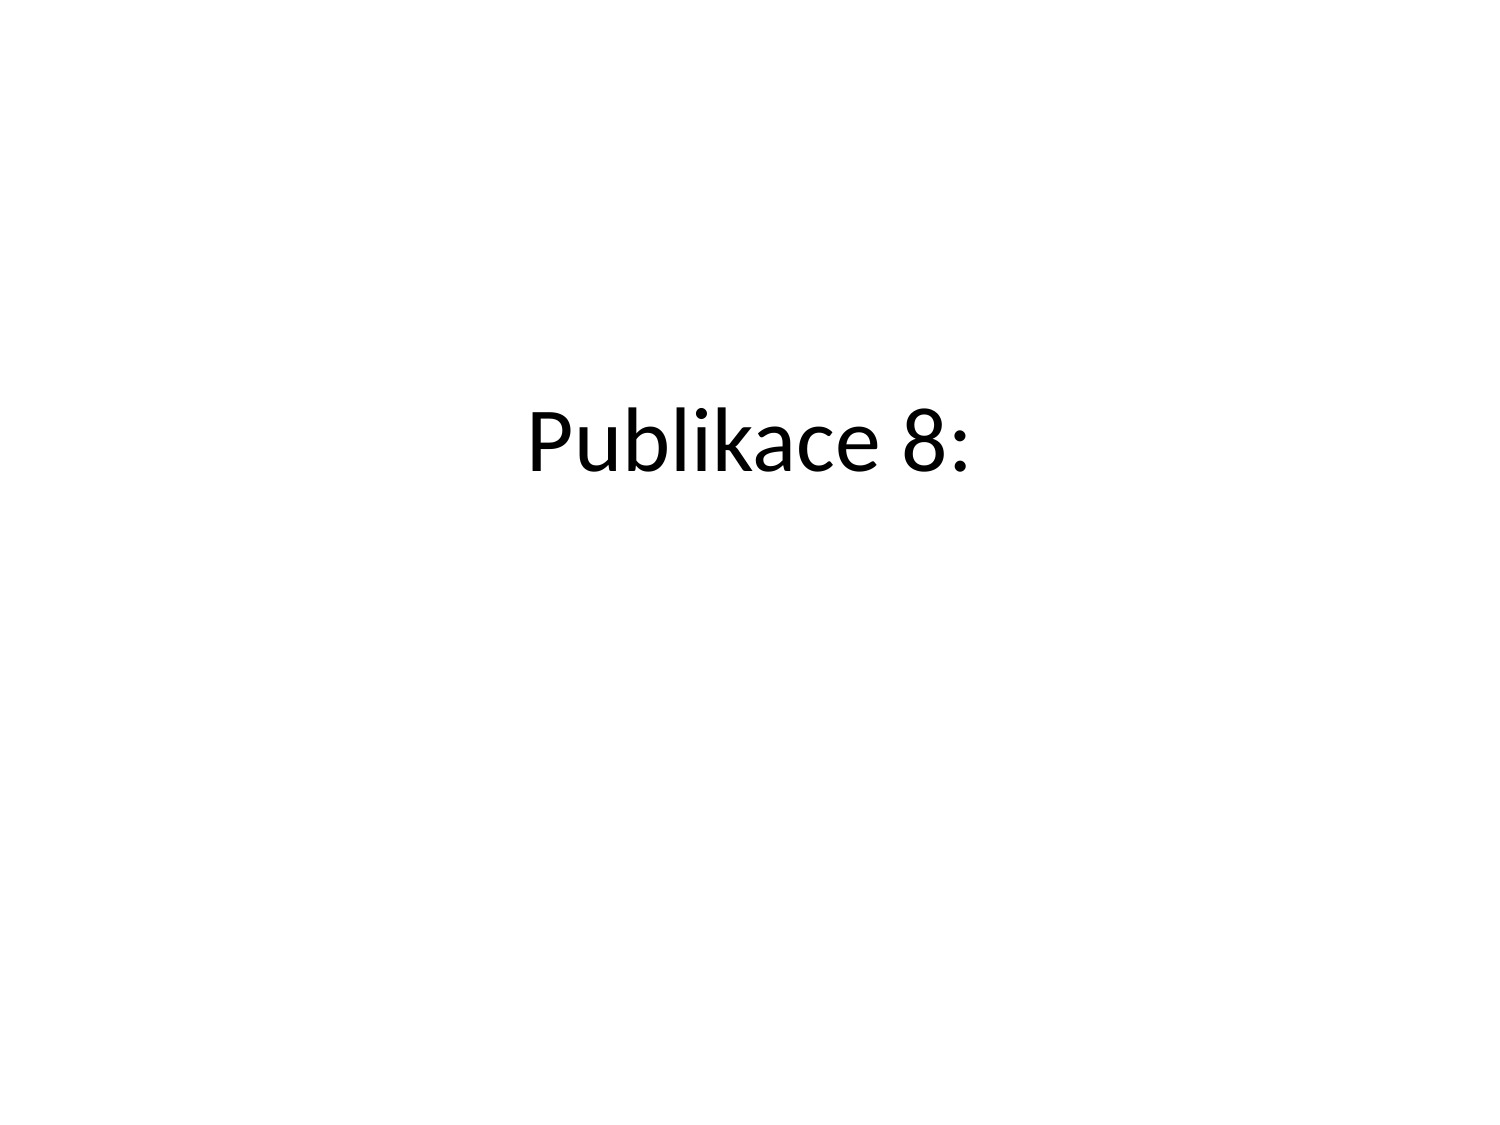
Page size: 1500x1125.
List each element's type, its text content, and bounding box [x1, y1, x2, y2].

title Publikace 8: [112, 278, 1388, 591]
